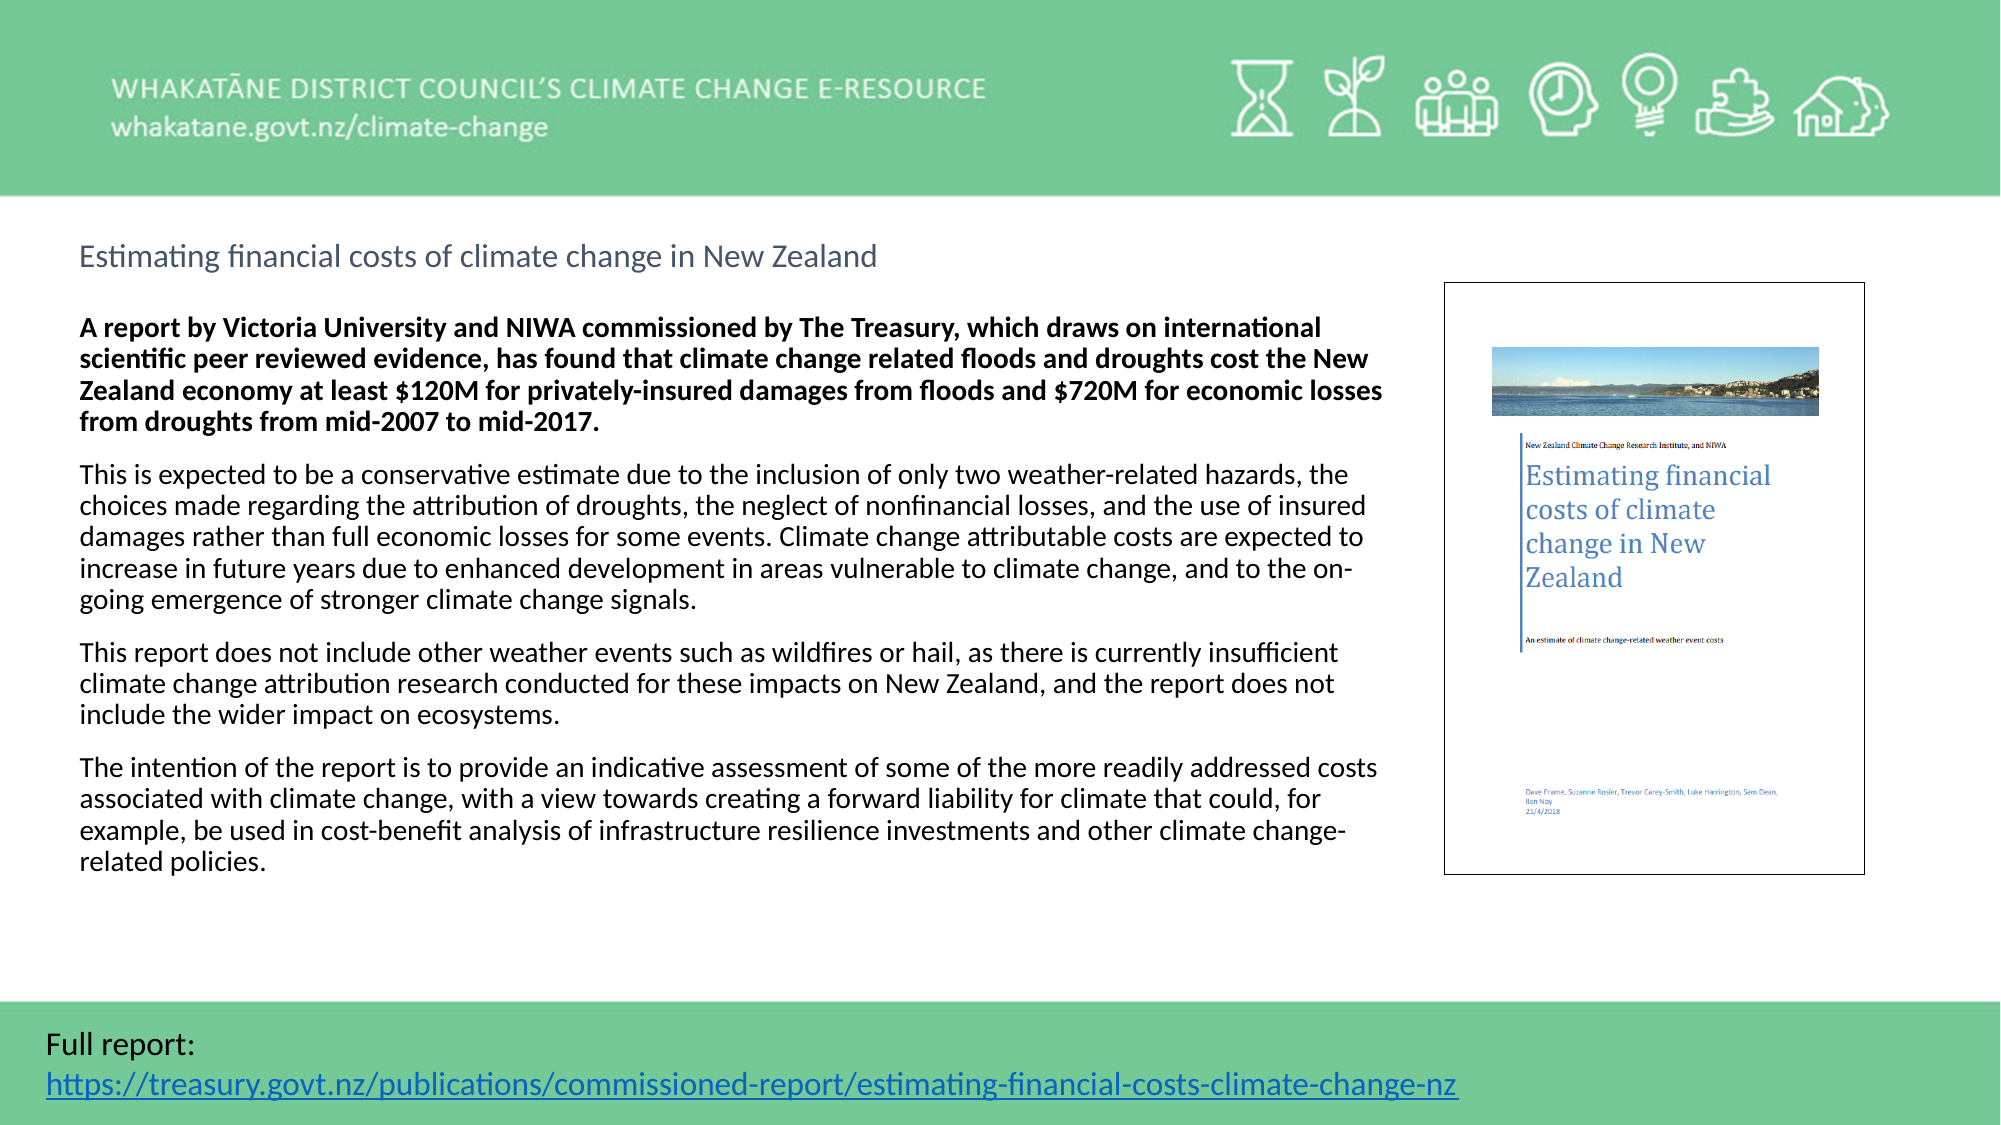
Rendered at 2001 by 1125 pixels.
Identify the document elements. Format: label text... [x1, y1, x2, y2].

picture [0, 0, 2001, 1125]
text_box Estimating financial costs of climate change in New Zealand [64, 227, 1035, 282]
text_box Full report: https://treasury.govt.nz/publications/commissioned-report/estimating-financial-costs-climate-change-nz [31, 1014, 1710, 1110]
list A report by Victoria University and NIWA commissioned by The Treasury, which draws on international scientific peer reviewed evidence, has found that climate change related floods and droughts cost the New Zealand economy at least $120M for privately-insured damages from floods and $720M for economic losses from droughts from mid-2007 to mid-2017. This is expected to be a conservative estimate due to the inclusion of only two weather-related hazards, the choices made regarding the attribution of droughts, the neglect of nonfinancial losses, and the use of insured damages rather than full economic losses for some events. Climate change attributable costs are expected to increase in future years due to enhanced development in areas vulnerable to climate change, and to the on-going emergence of stronger climate change signals. This report does not include other weather events such as wildfires or hail, as there is currently insufficient climate change attribution research conducted for these impacts on New Zealand, and the report does not include the wider impact on ecosystems. The intention of the report is to provide an indicative assessment of some of the more readily addressed costs associated with climate change, with a view towards creating a forward liability for climate that could, for example, be used in cost-benefit analysis of infrastructure resilience investments and other climate change-related policies. [64, 304, 1407, 908]
